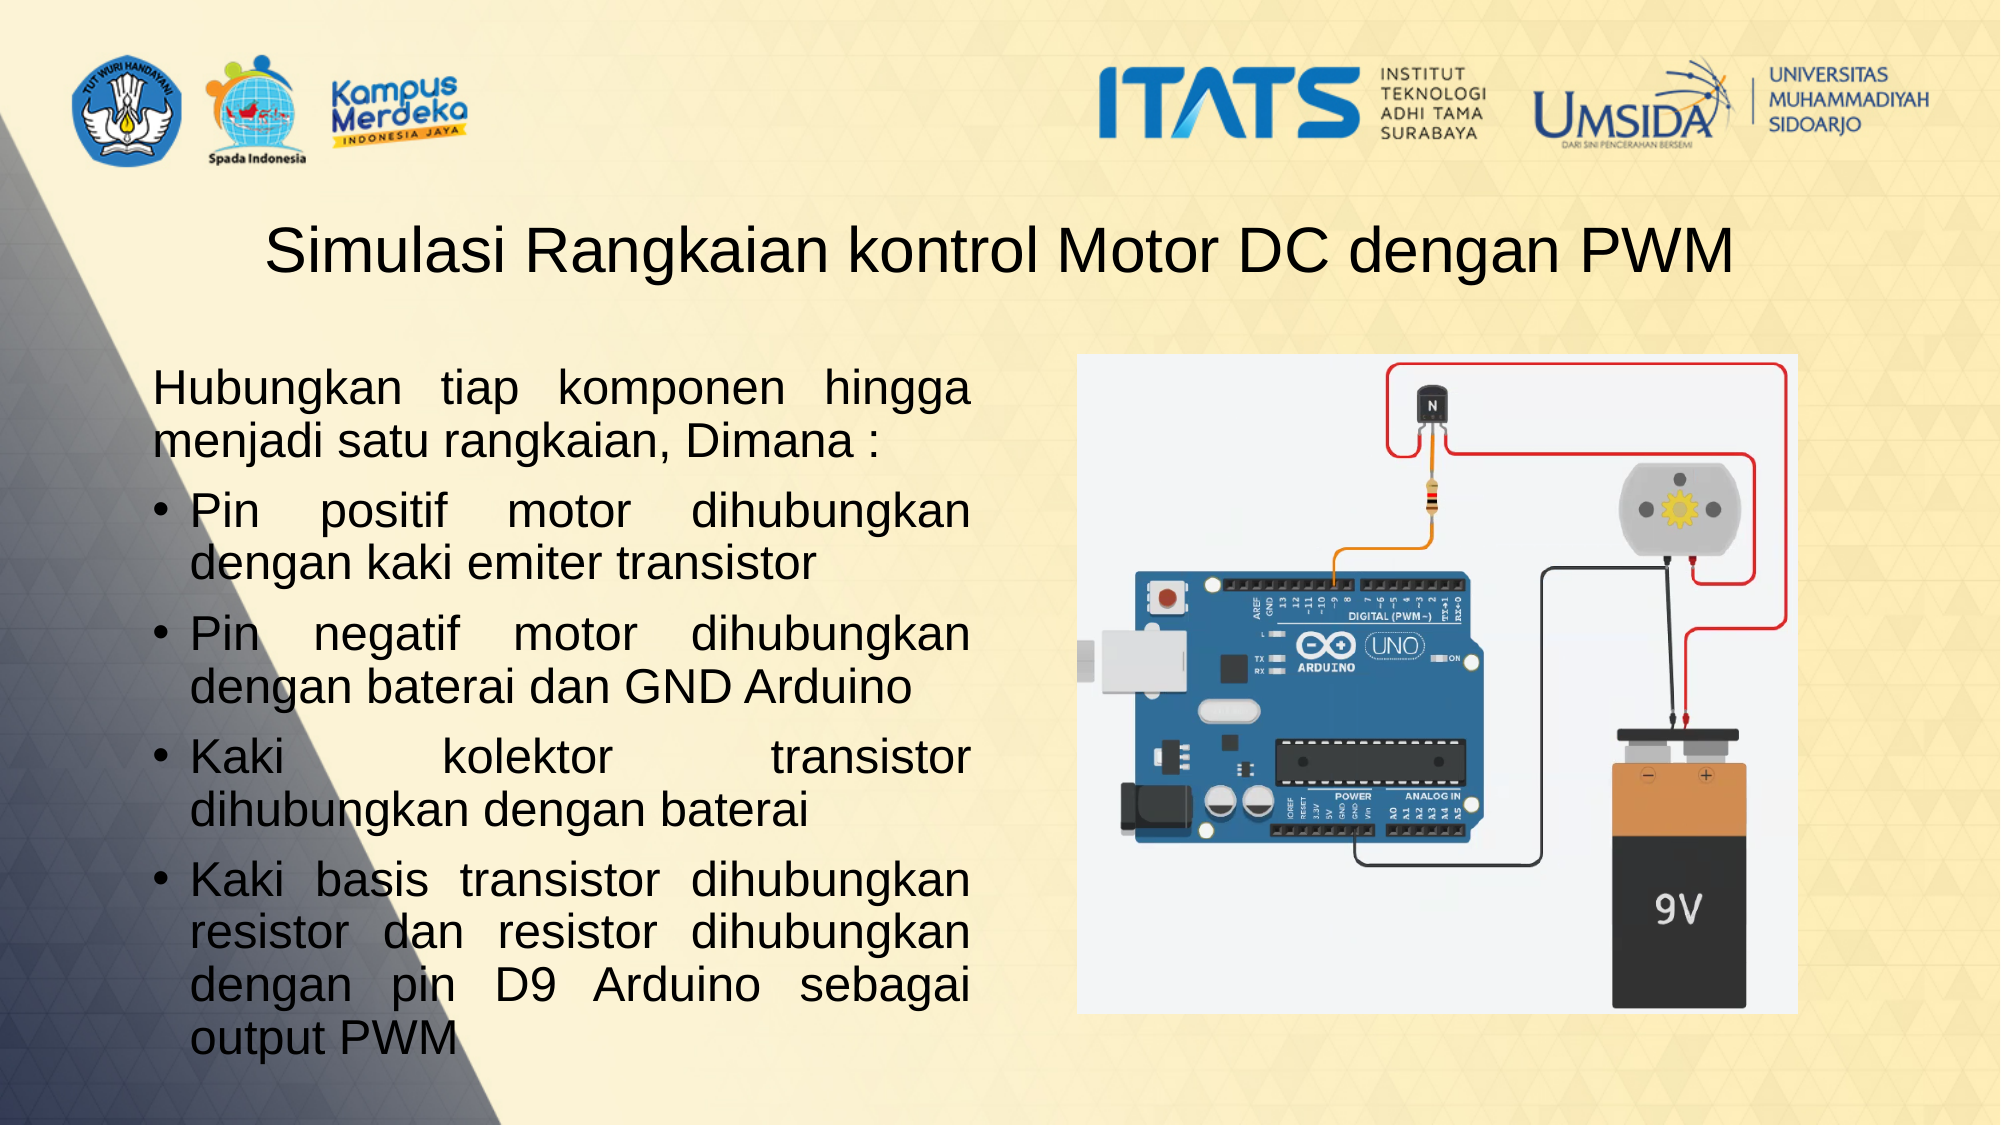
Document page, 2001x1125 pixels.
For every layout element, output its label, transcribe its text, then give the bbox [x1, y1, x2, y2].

picture [0, 0, 2001, 1125]
title Simulasi Rangkaian kontrol Motor DC dengan PWM [137, 190, 1863, 313]
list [1077, 354, 1798, 1014]
list Hubungkan tiap komponen hingga menjadi satu rangkaian, Dimana : Pin positif motor dihubungkan dengan kaki emiter transistor Pin negatif motor dihubungkan dengan baterai dan GND Arduino Kaki kolektor transistor dihubungkan dengan baterai Kaki basis transistor dihubungkan resistor dan resistor dihubungkan dengan pin D9 Arduino sebagai output PWM [137, 354, 988, 1082]
